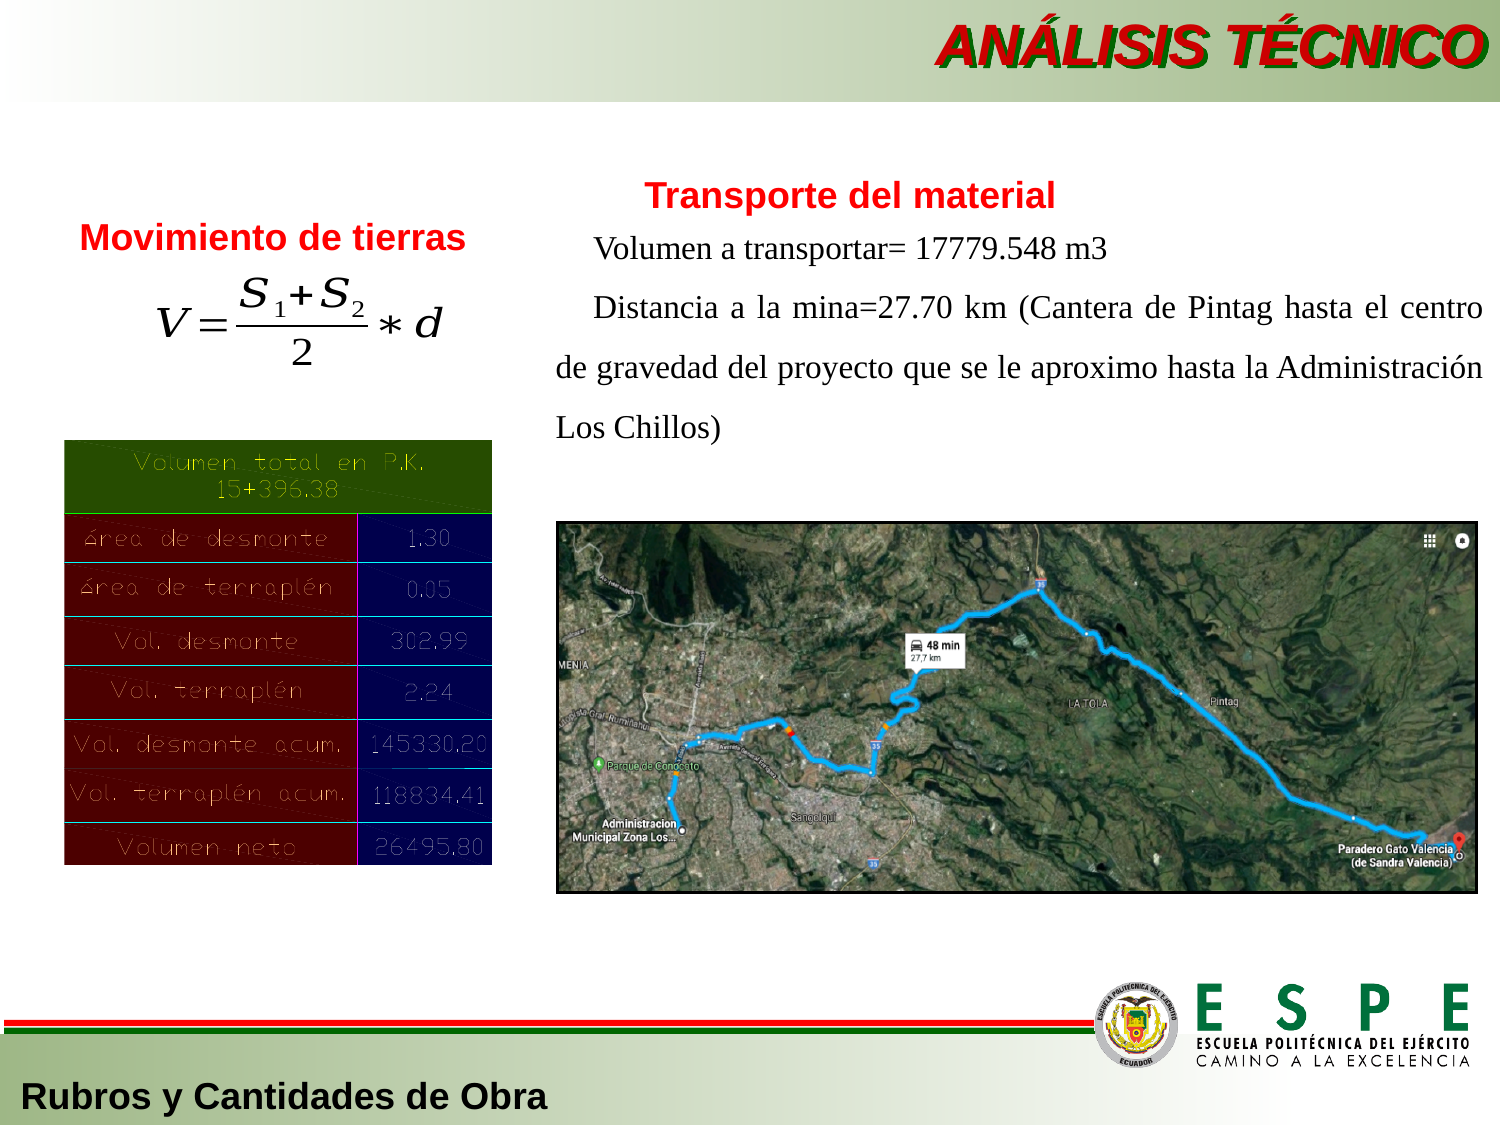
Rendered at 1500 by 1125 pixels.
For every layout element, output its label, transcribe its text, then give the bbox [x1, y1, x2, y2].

picture [1057, 964, 1500, 1093]
text_box Movimiento de tierras [64, 205, 729, 266]
picture [64, 439, 493, 865]
text_box Transporte del material [629, 163, 1294, 224]
picture [558, 523, 1476, 892]
text_box Rubros y Cantidades de Obra [5, 1064, 1253, 1125]
text_box ANÁLISIS TÉCNICO [5, 0, 1500, 114]
